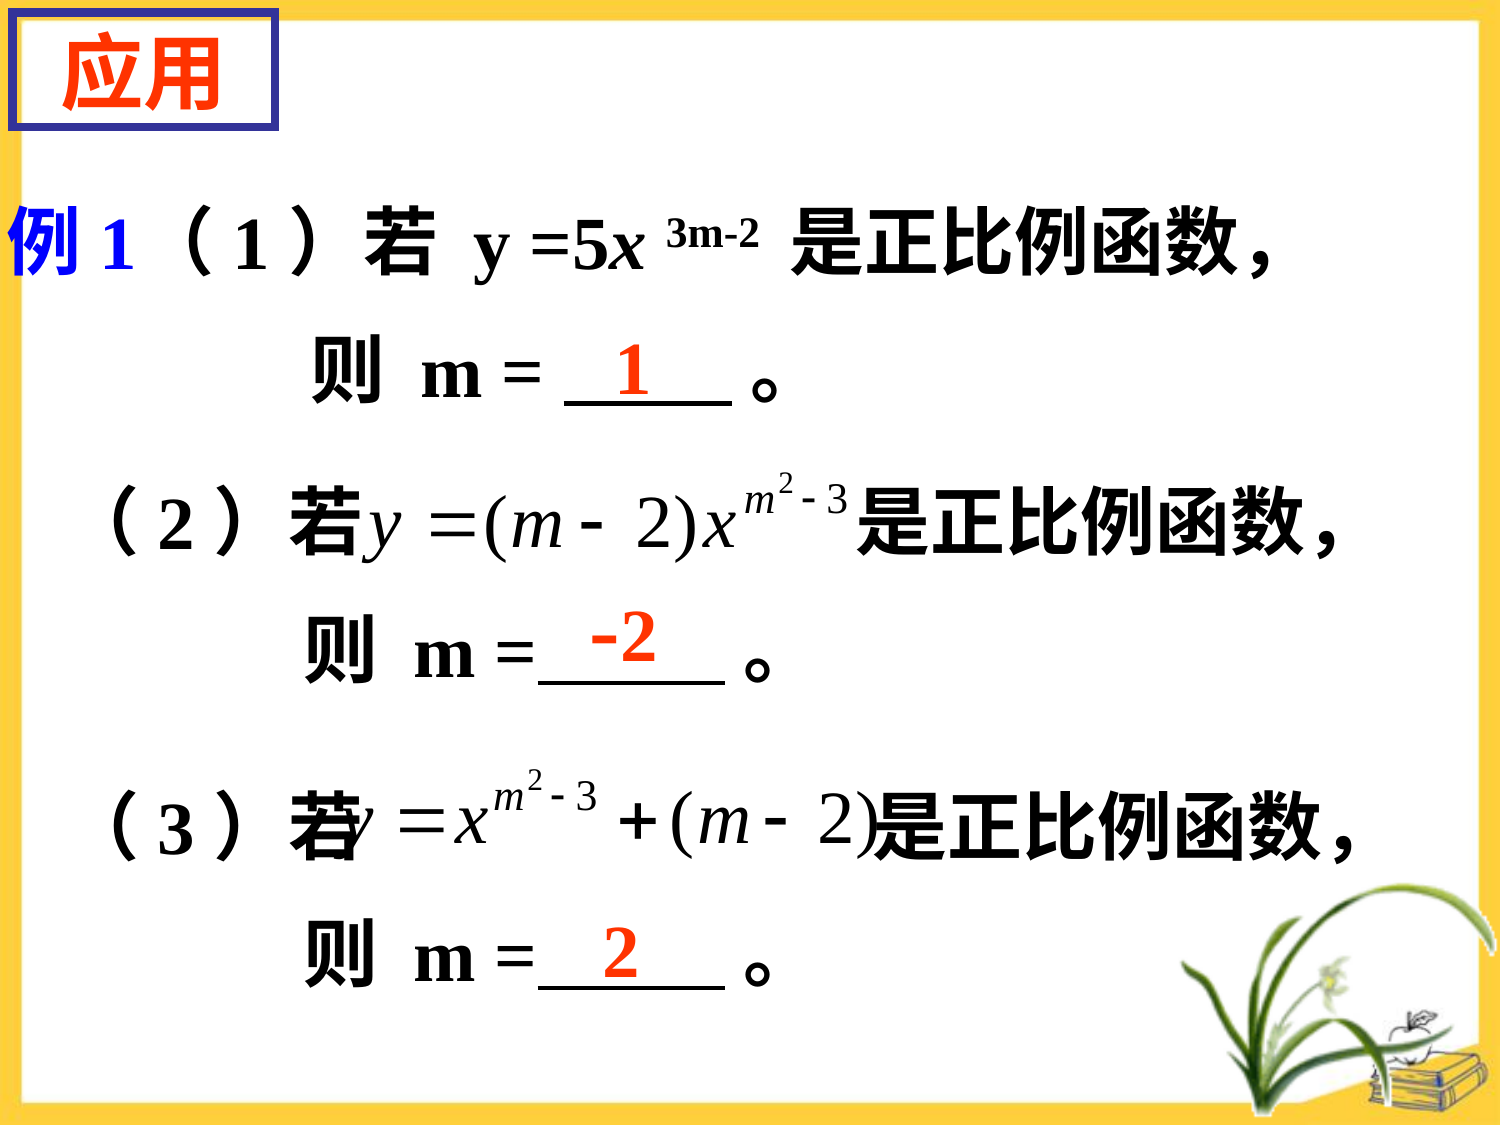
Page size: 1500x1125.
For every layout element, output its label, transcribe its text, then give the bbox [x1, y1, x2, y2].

text_box 应用 [12, 12, 275, 128]
text_box 例1 [0, 187, 152, 293]
text_box （1）若 y =5x 3m-2 是正比例函数， 则 m = 。 [125, 187, 1350, 420]
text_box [49, 749, 1451, 1125]
text_box 1 [599, 312, 738, 418]
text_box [49, 453, 1451, 708]
picture [0, 0, 1500, 1125]
